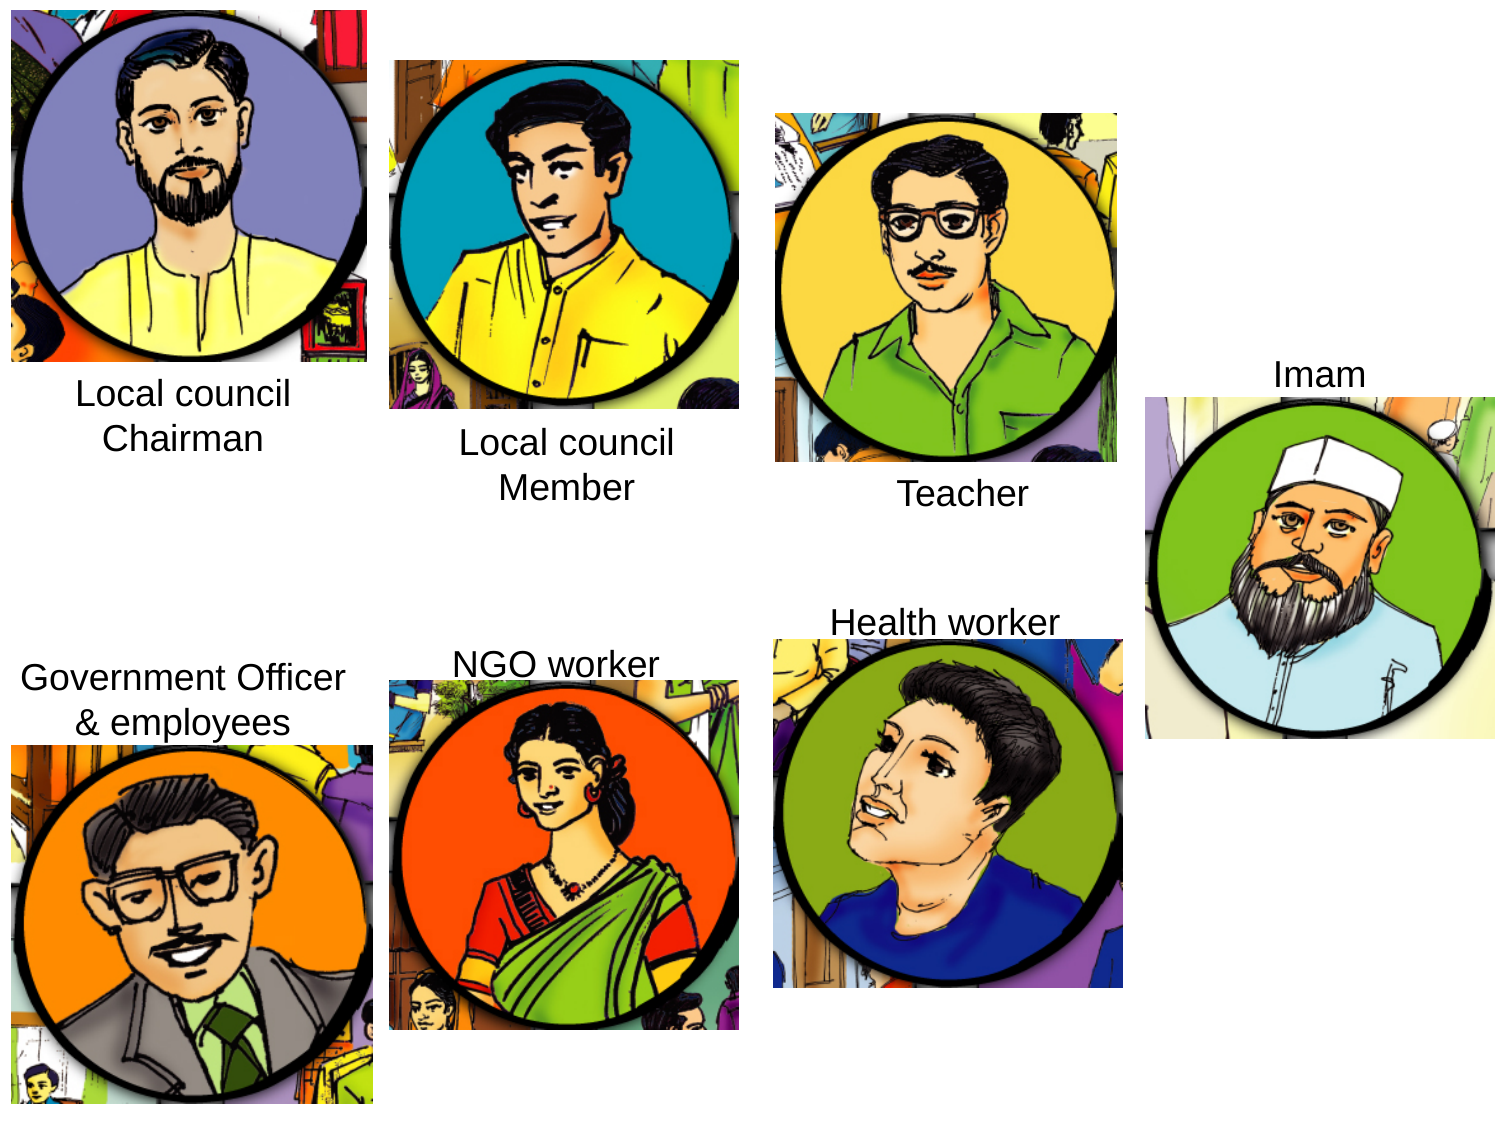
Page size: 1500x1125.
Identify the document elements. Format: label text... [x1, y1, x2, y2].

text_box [389, 680, 739, 1030]
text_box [389, 60, 739, 409]
text_box NGO worker [437, 632, 709, 679]
text_box Teacher [826, 469, 1099, 522]
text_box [11, 9, 367, 362]
text_box Health worker [814, 590, 1087, 637]
text_box Local council Member [430, 416, 703, 515]
text_box Imam [1258, 342, 1500, 403]
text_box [1145, 396, 1495, 739]
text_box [773, 639, 1123, 988]
text_box Government Officer & employees [0, 645, 367, 750]
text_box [774, 113, 1117, 463]
text_box Local council Chairman [47, 369, 319, 467]
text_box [11, 745, 373, 1104]
